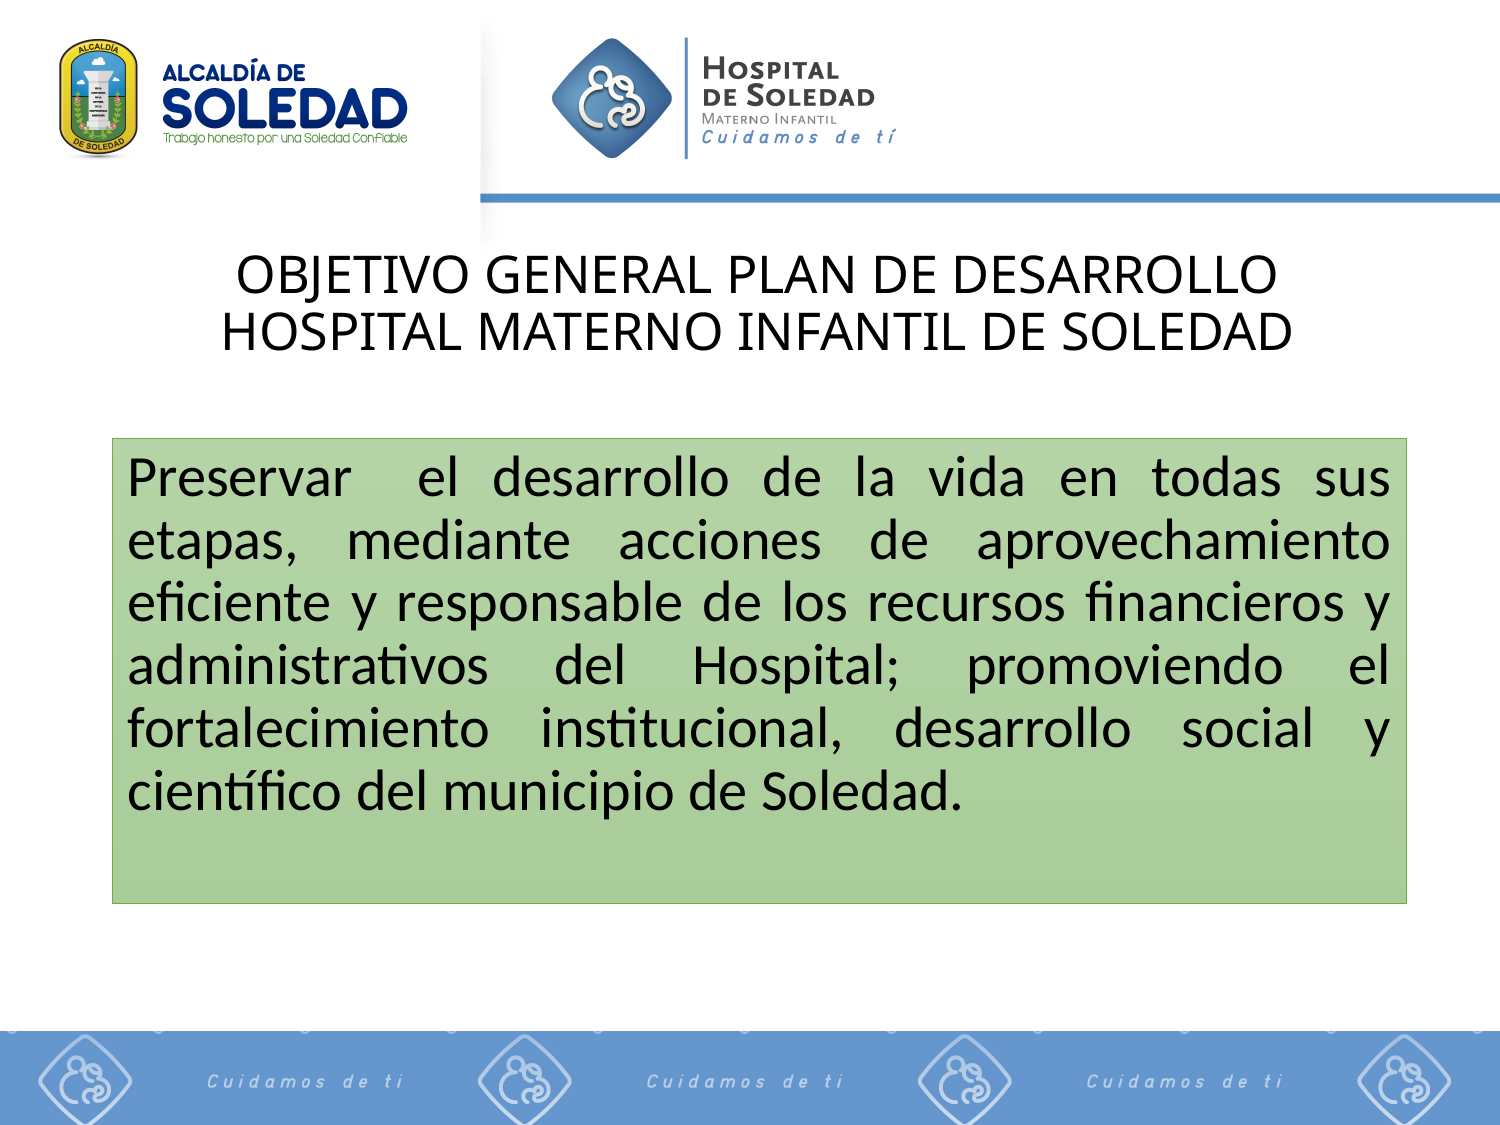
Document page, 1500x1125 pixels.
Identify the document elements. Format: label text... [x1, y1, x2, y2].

title OBJETIVO GENERAL PLAN DE DESARROLLO HOSPITAL MATERNO INFANTIL DE SOLEDAD [110, 196, 1405, 414]
picture [0, 0, 1500, 1125]
list Preservar el desarrollo de la vida en todas sus etapas, mediante acciones de aprovechamiento eficiente y responsable de los recursos financieros y administrativos del Hospital; promoviendo el fortalecimiento institucional, desarrollo social y científico del municipio de Soledad. [112, 438, 1407, 904]
